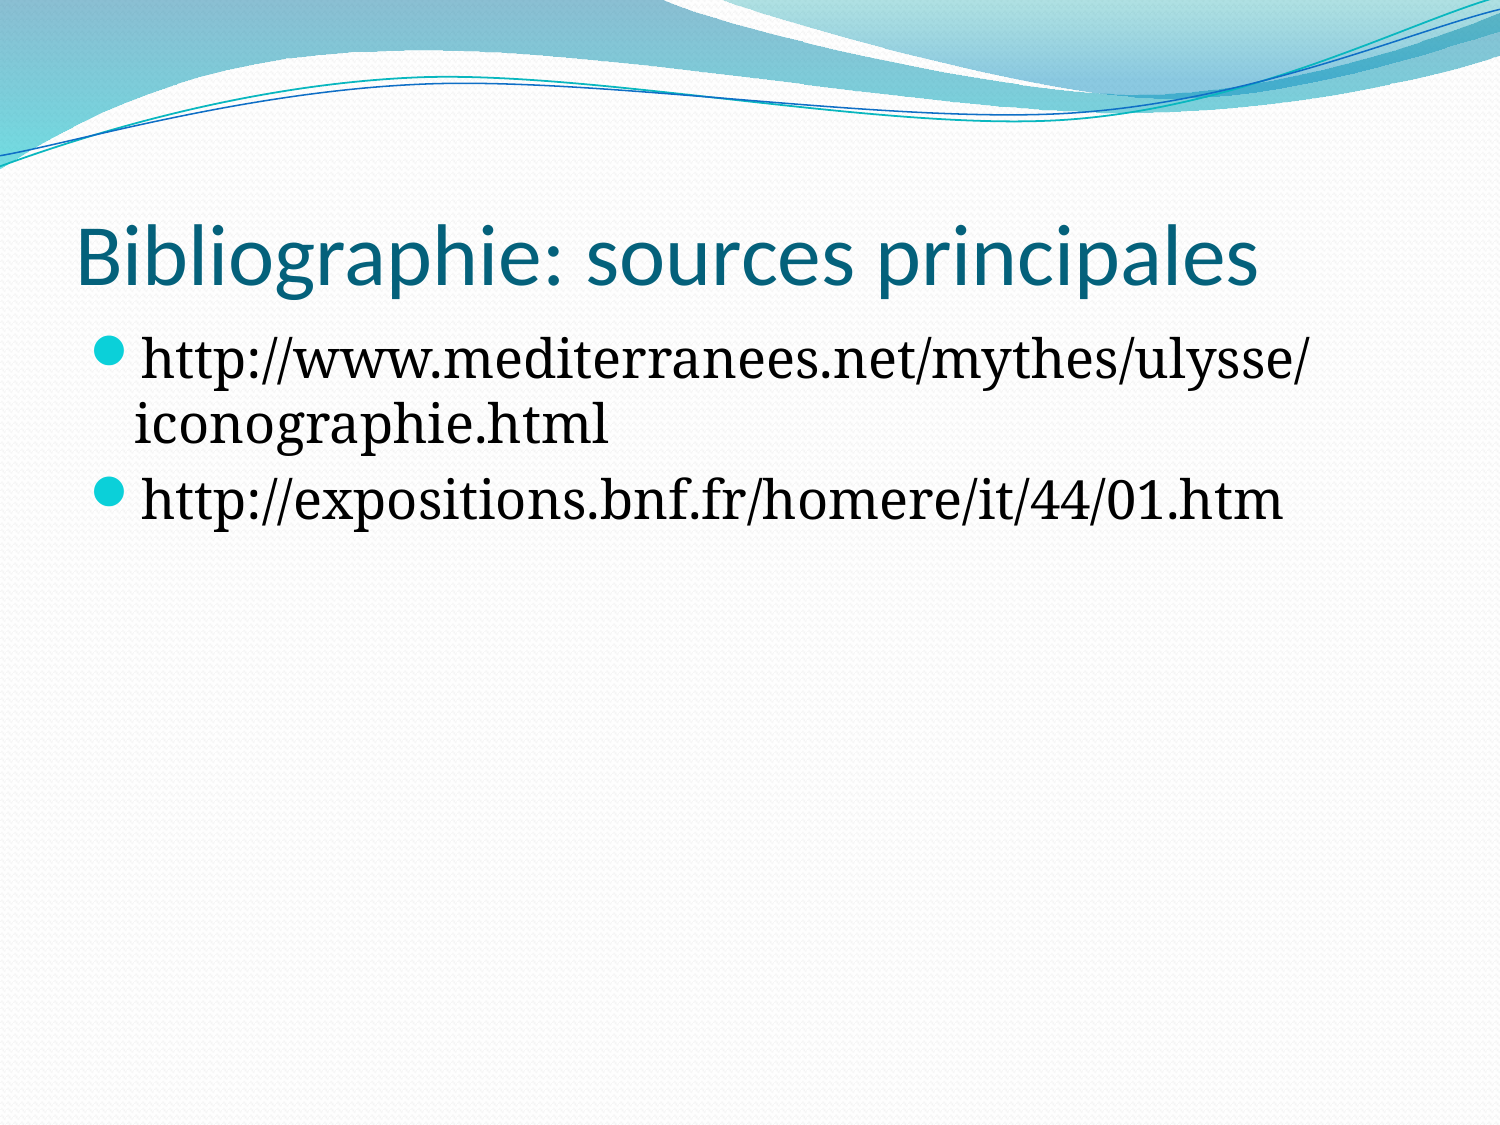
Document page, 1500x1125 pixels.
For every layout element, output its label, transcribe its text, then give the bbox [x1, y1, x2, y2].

title Bibliographie: sources principales [75, 115, 1425, 303]
list http://www.mediterranees.net/mythes/ulysse/iconographie.html http://expositions.bnf.fr/homere/it/44/01.htm [75, 317, 1425, 1038]
